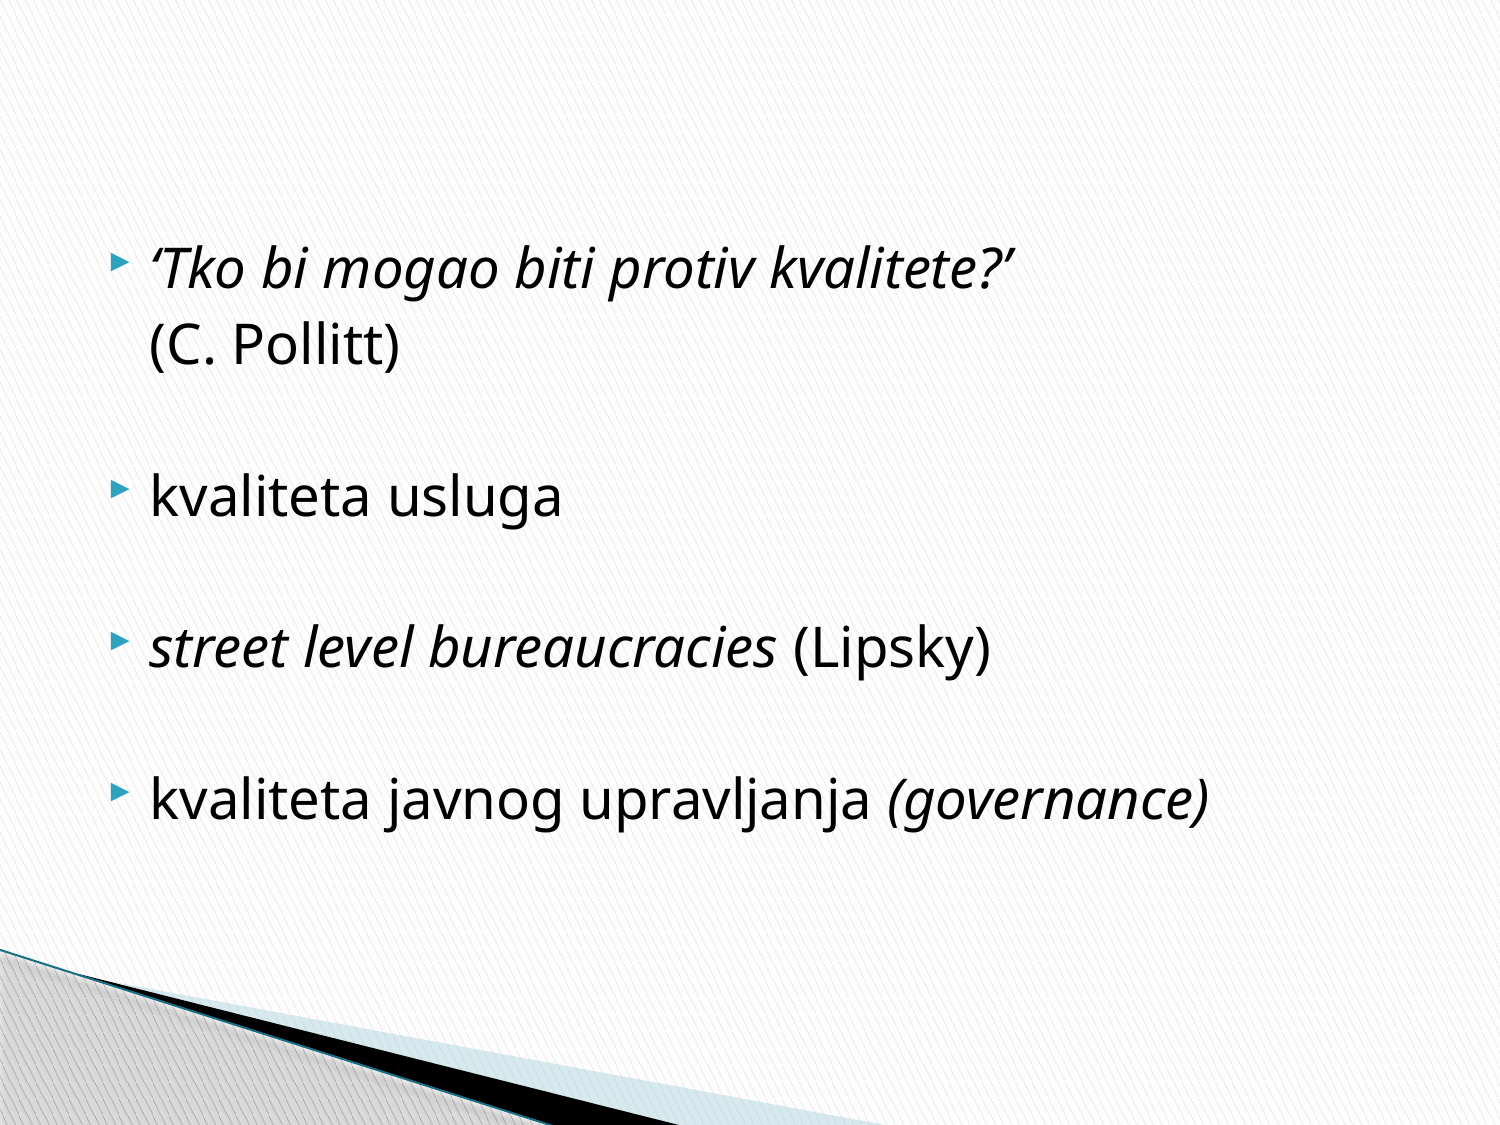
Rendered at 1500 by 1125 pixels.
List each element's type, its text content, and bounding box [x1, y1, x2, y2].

list ‘Tko bi mogao biti protiv kvalitete?’ (C. Pollitt) kvaliteta usluga street level bureaucracies (Lipsky) kvaliteta javnog upravljanja (governance) [75, 149, 1425, 986]
